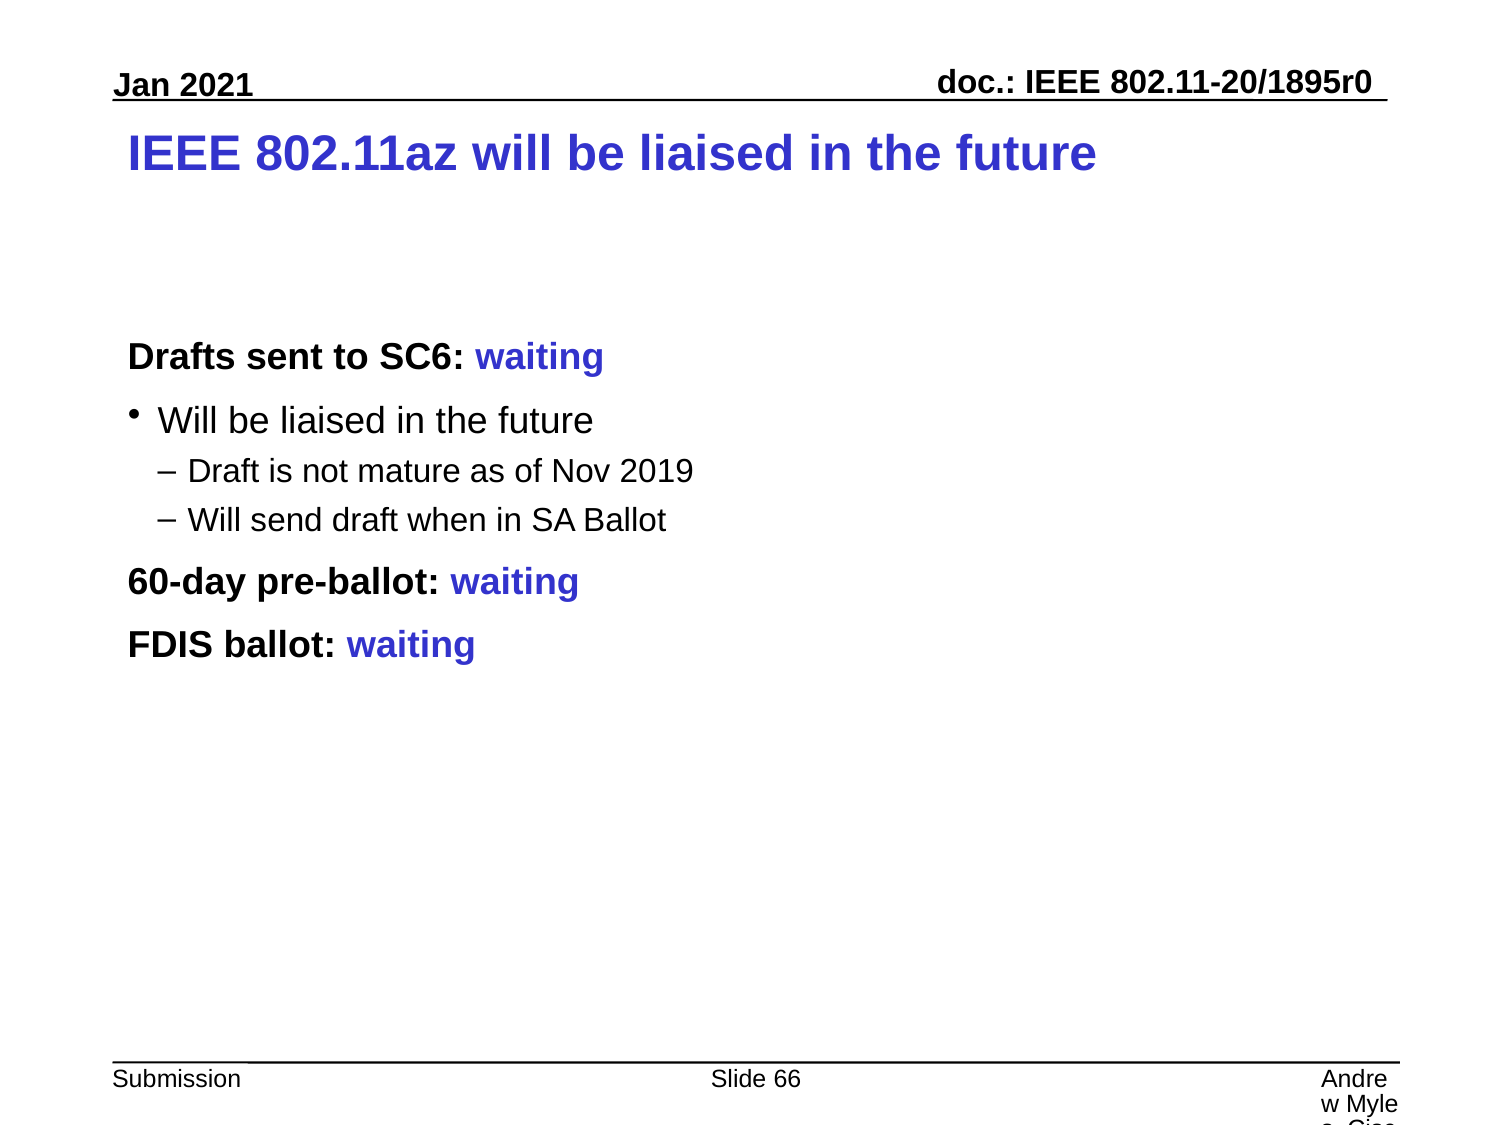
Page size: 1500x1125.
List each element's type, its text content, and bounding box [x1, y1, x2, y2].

list Drafts sent to SC6: waiting Will be liaised in the future Draft is not mature as of Nov 2019 Will send draft when in SA Ballot 60-day pre-ballot: waiting FDIS ballot: waiting [112, 324, 1388, 1000]
title IEEE 802.11az will be liaised in the future [112, 112, 1388, 288]
footer Andrew Myles, Cisco [1320, 1061, 1402, 1093]
slide_number Slide 66 [709, 1061, 803, 1093]
